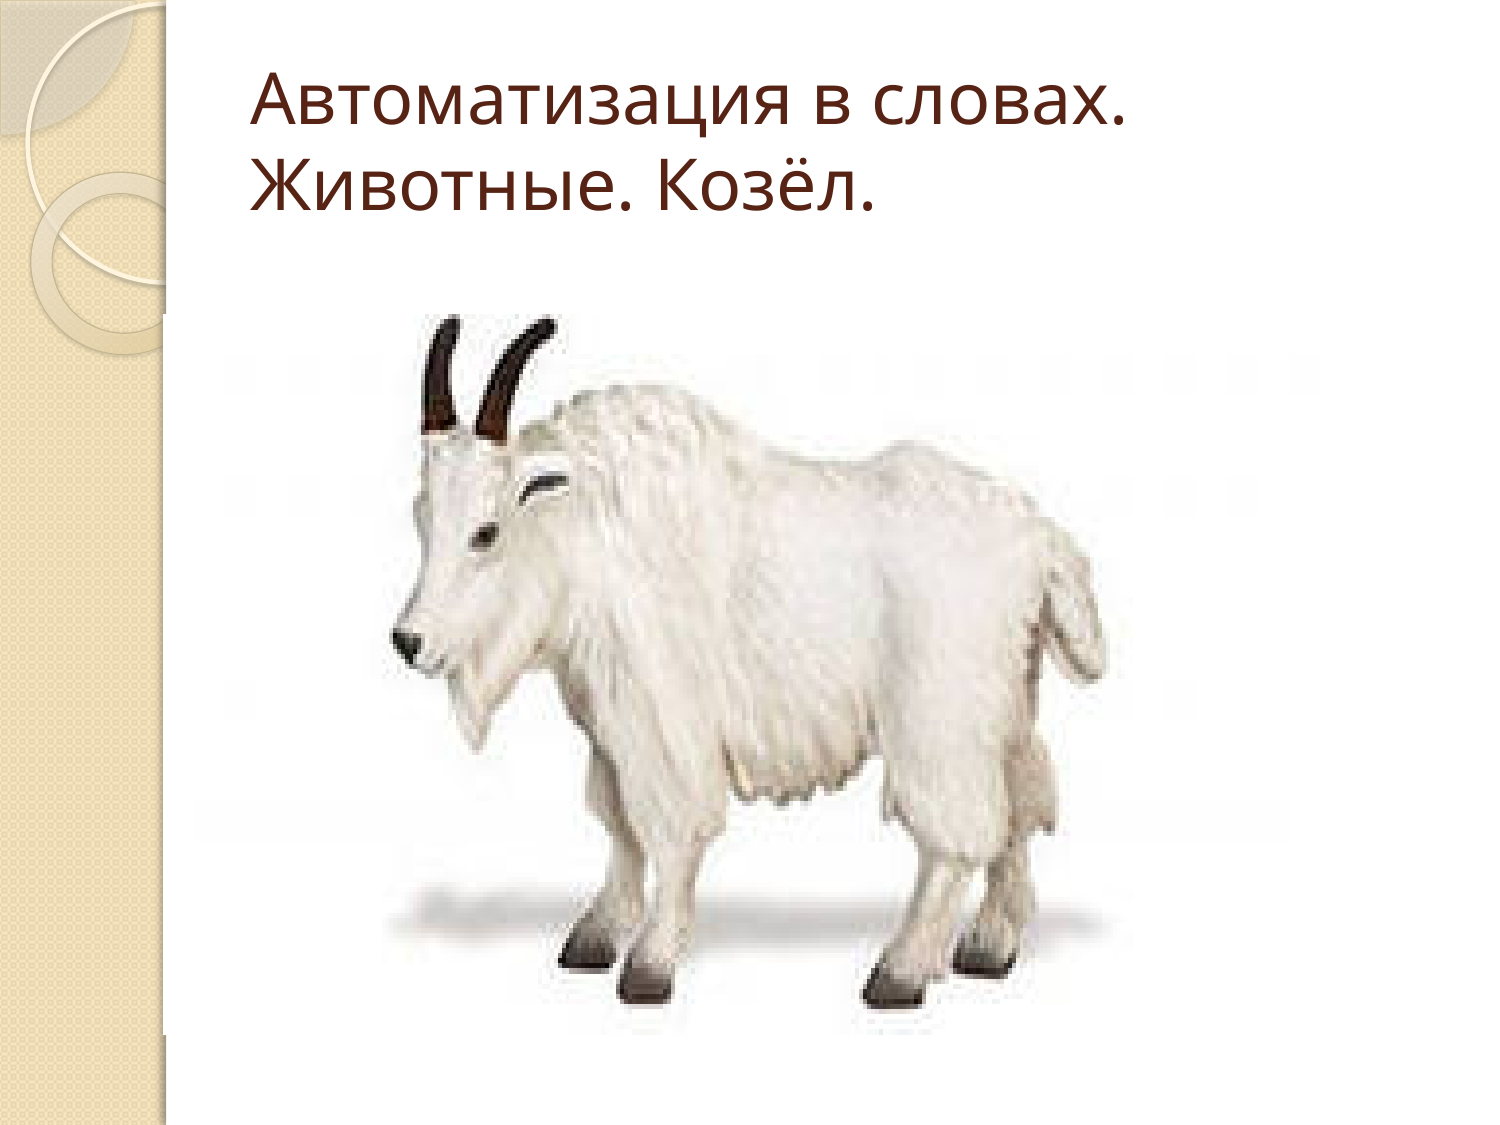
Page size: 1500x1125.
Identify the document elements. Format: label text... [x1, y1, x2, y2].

title Автоматизация в словах. Животные. Козёл. [235, 45, 1466, 233]
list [162, 314, 1337, 1036]
